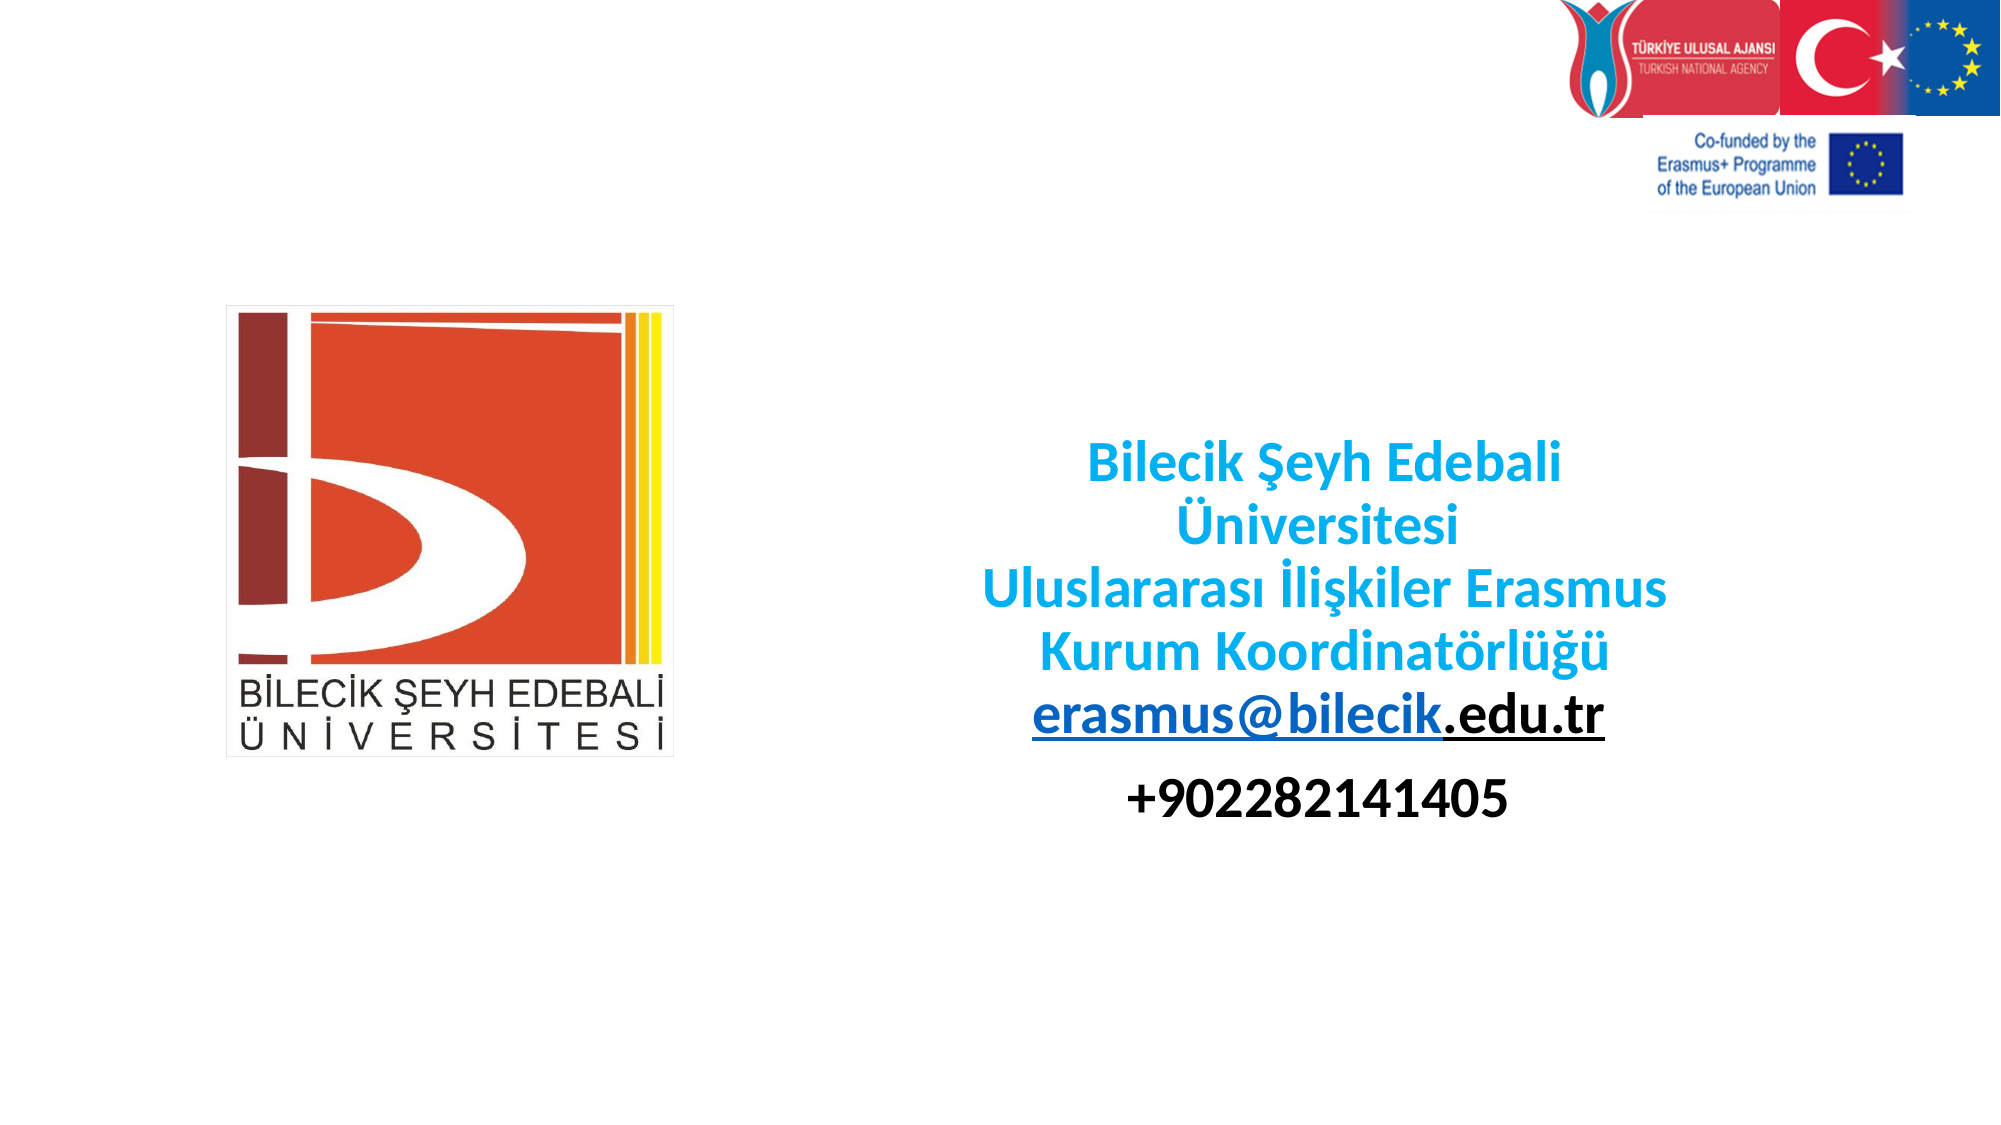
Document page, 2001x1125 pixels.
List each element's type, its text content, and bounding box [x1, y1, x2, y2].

list Bilecik Şeyh Edebali Üniversitesi Uluslararası İlişkiler Erasmus Kurum Koordinatörlüğü erasmus@bilecik.edu.tr +902282141405 [963, 360, 1687, 1014]
picture [1559, 0, 2000, 214]
picture [226, 305, 674, 757]
